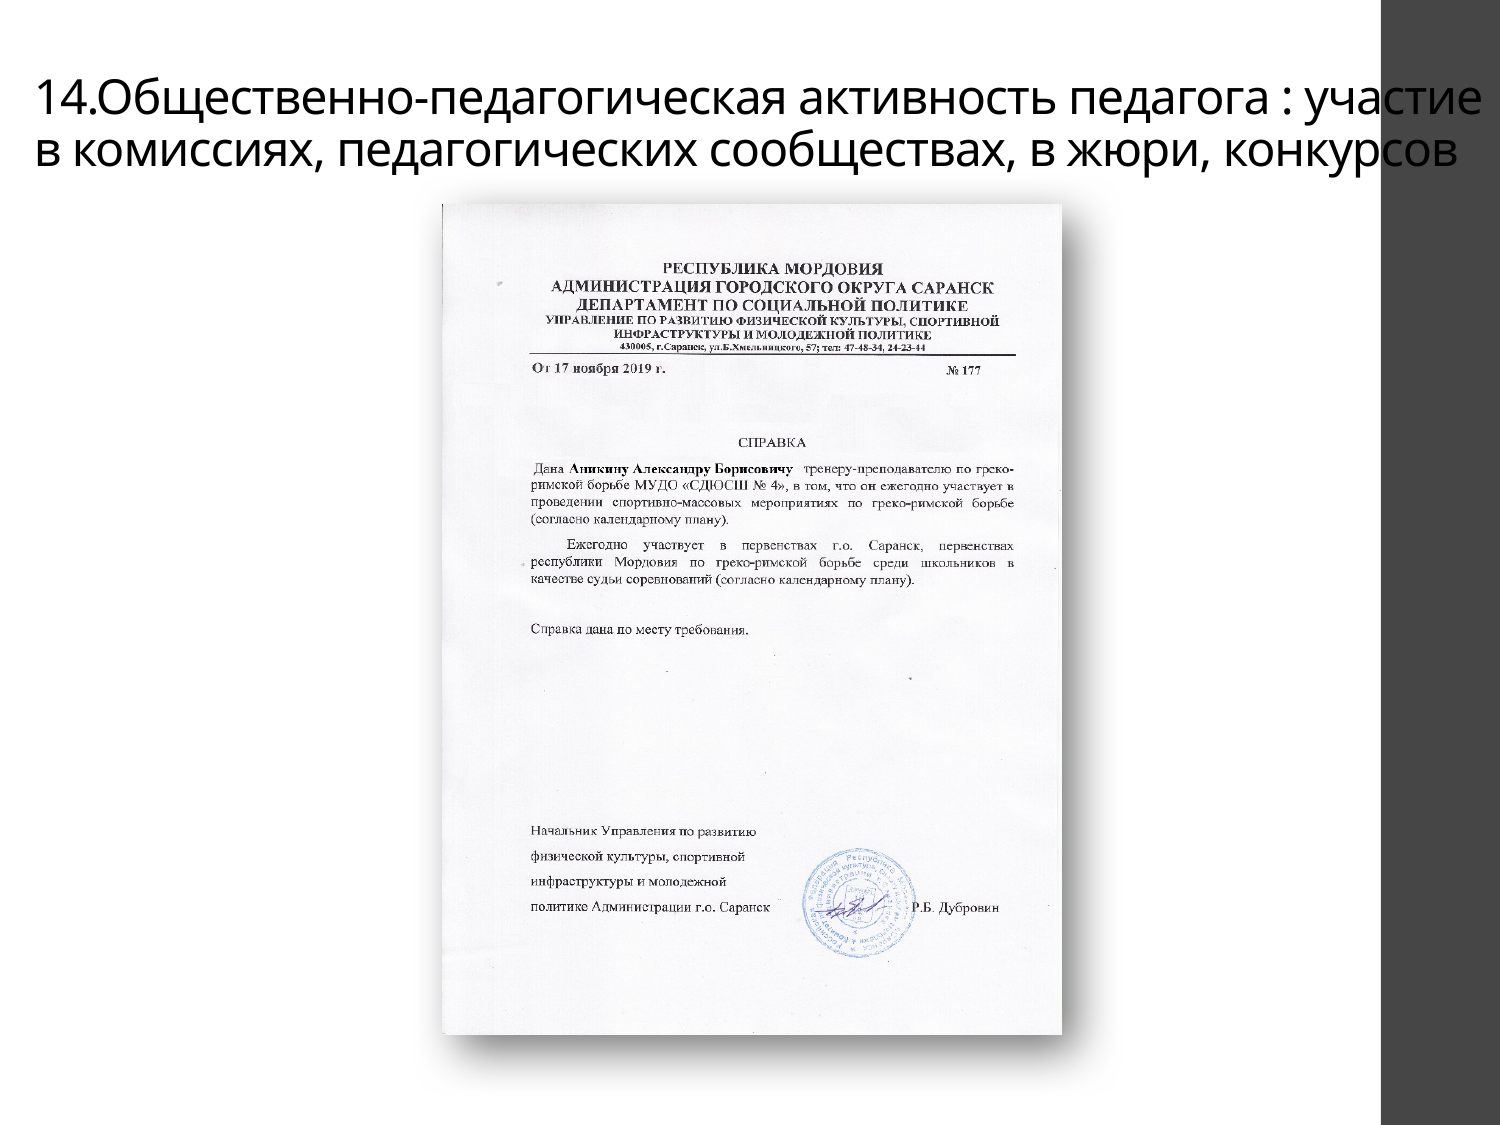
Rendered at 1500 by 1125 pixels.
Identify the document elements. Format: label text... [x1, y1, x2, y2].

picture [442, 204, 1062, 1036]
title 14.Общественно-педагогическая активность педагога : участие в комиссиях, педагогических сообществах, в жюри, конкурсов [18, 30, 1500, 185]
